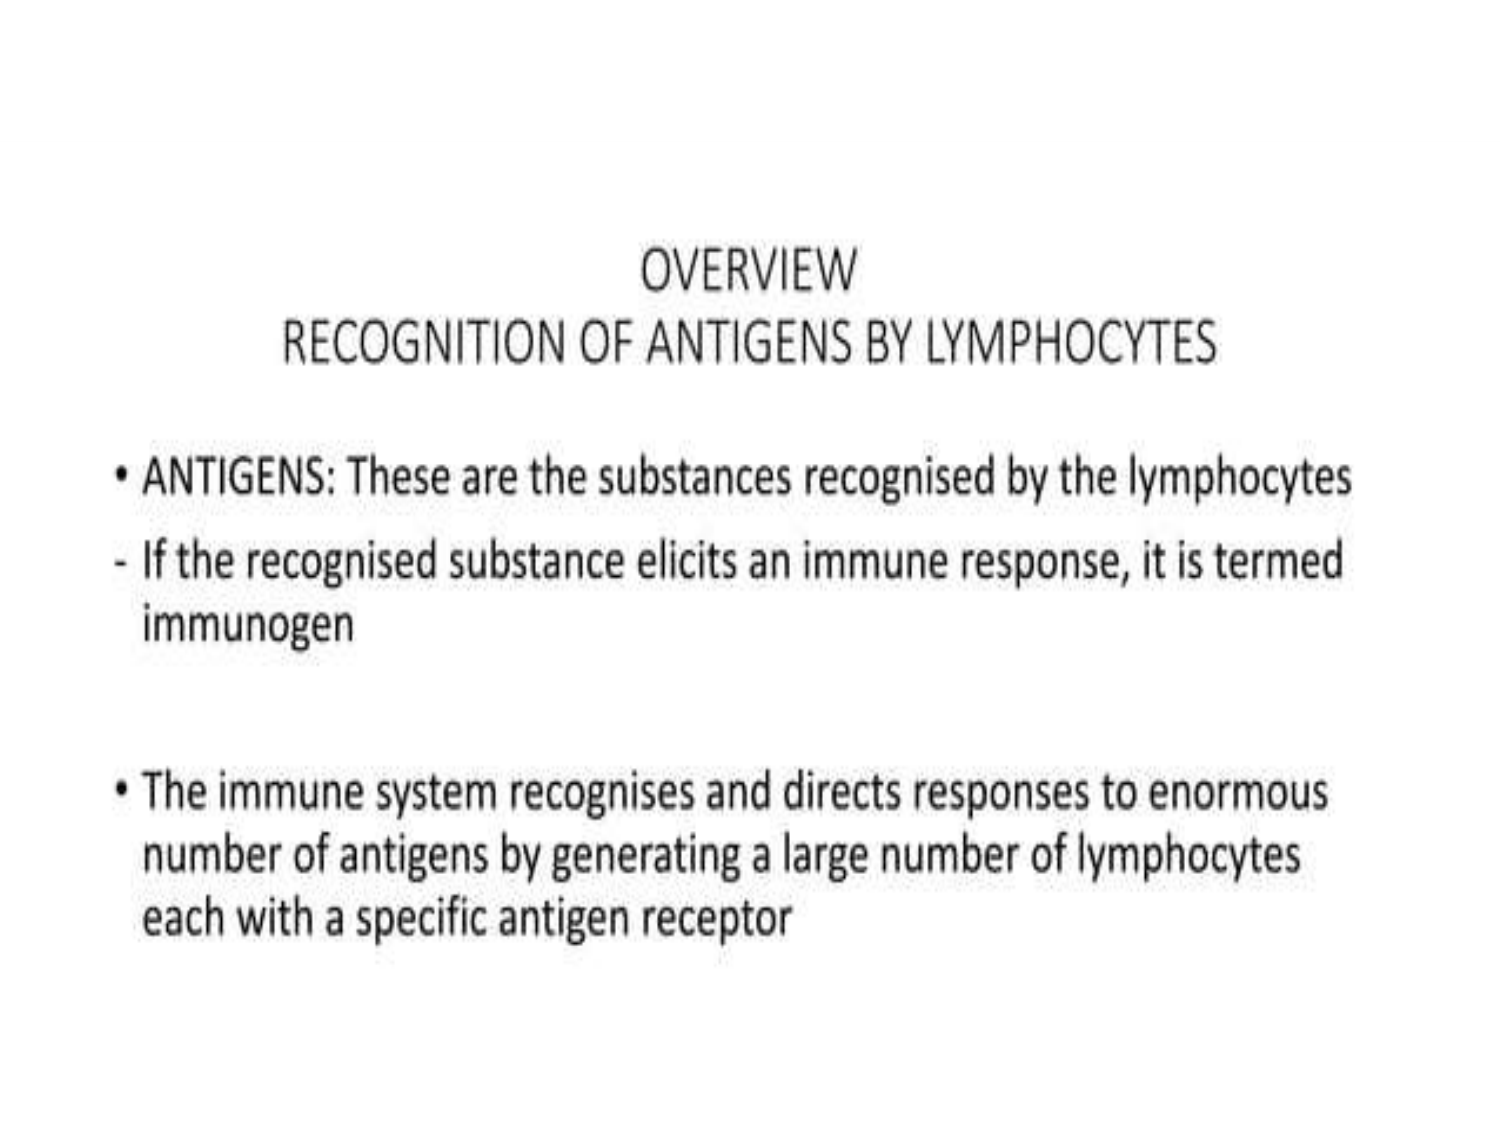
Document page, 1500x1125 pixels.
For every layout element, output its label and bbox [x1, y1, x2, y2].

picture [0, 139, 1500, 1125]
